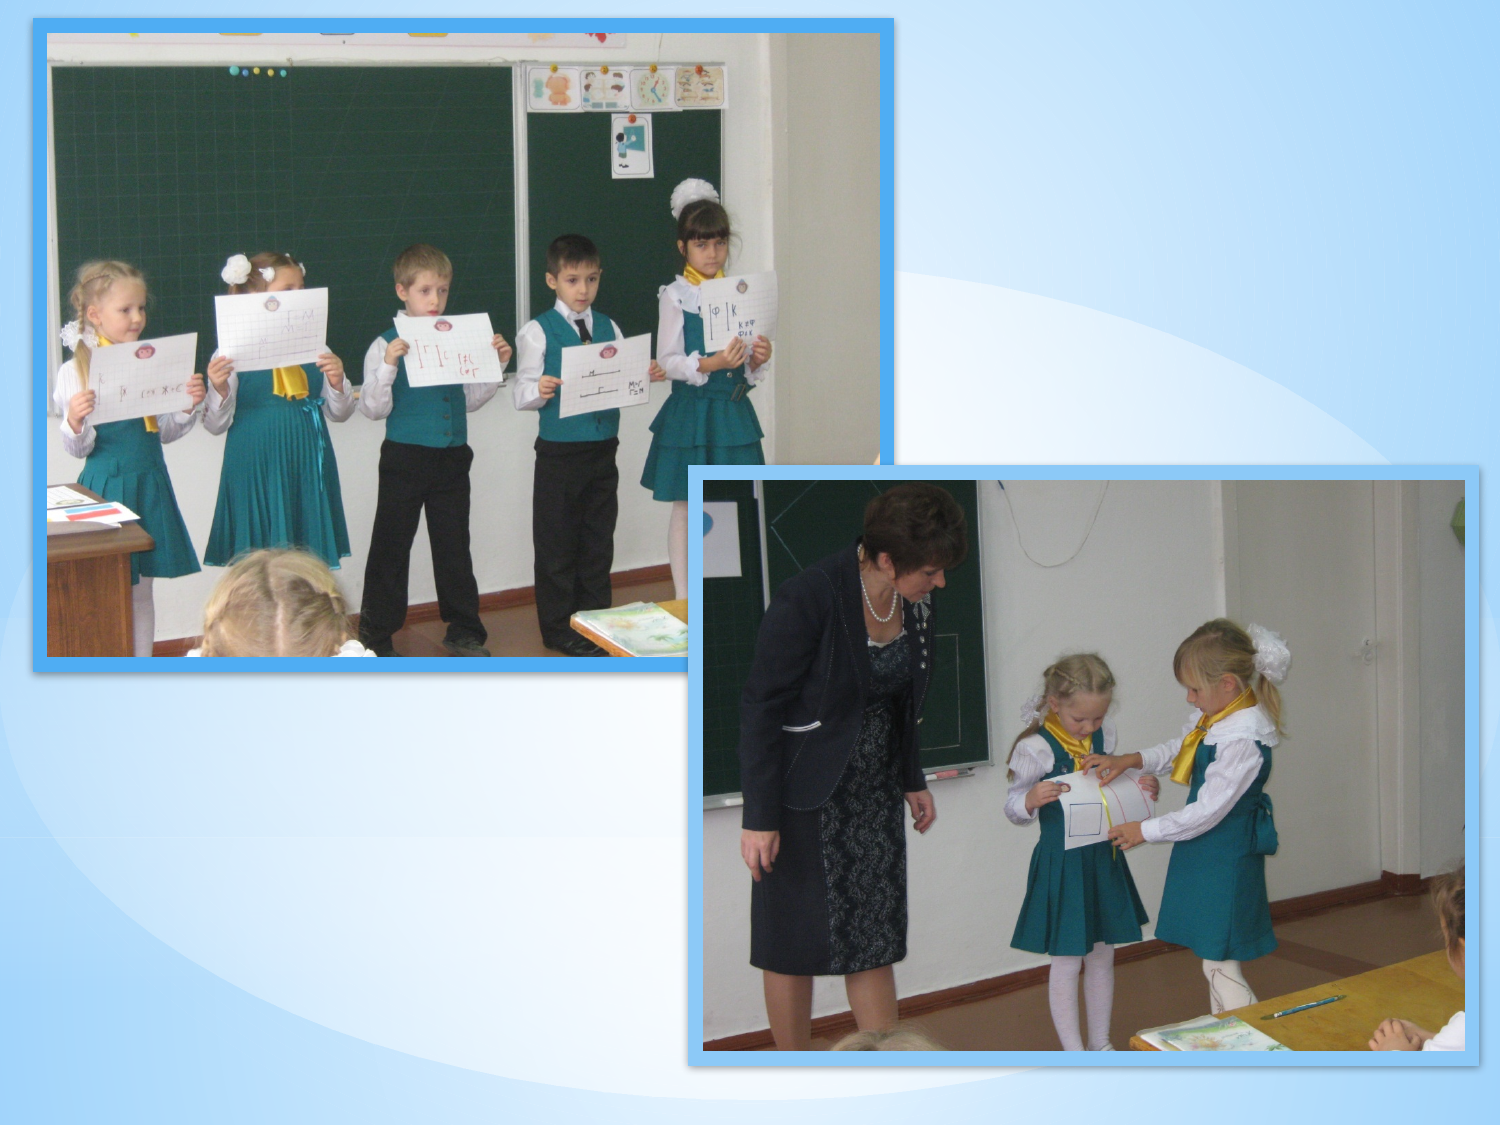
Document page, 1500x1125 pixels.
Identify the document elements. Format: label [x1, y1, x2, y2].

picture [46, 32, 1465, 1052]
